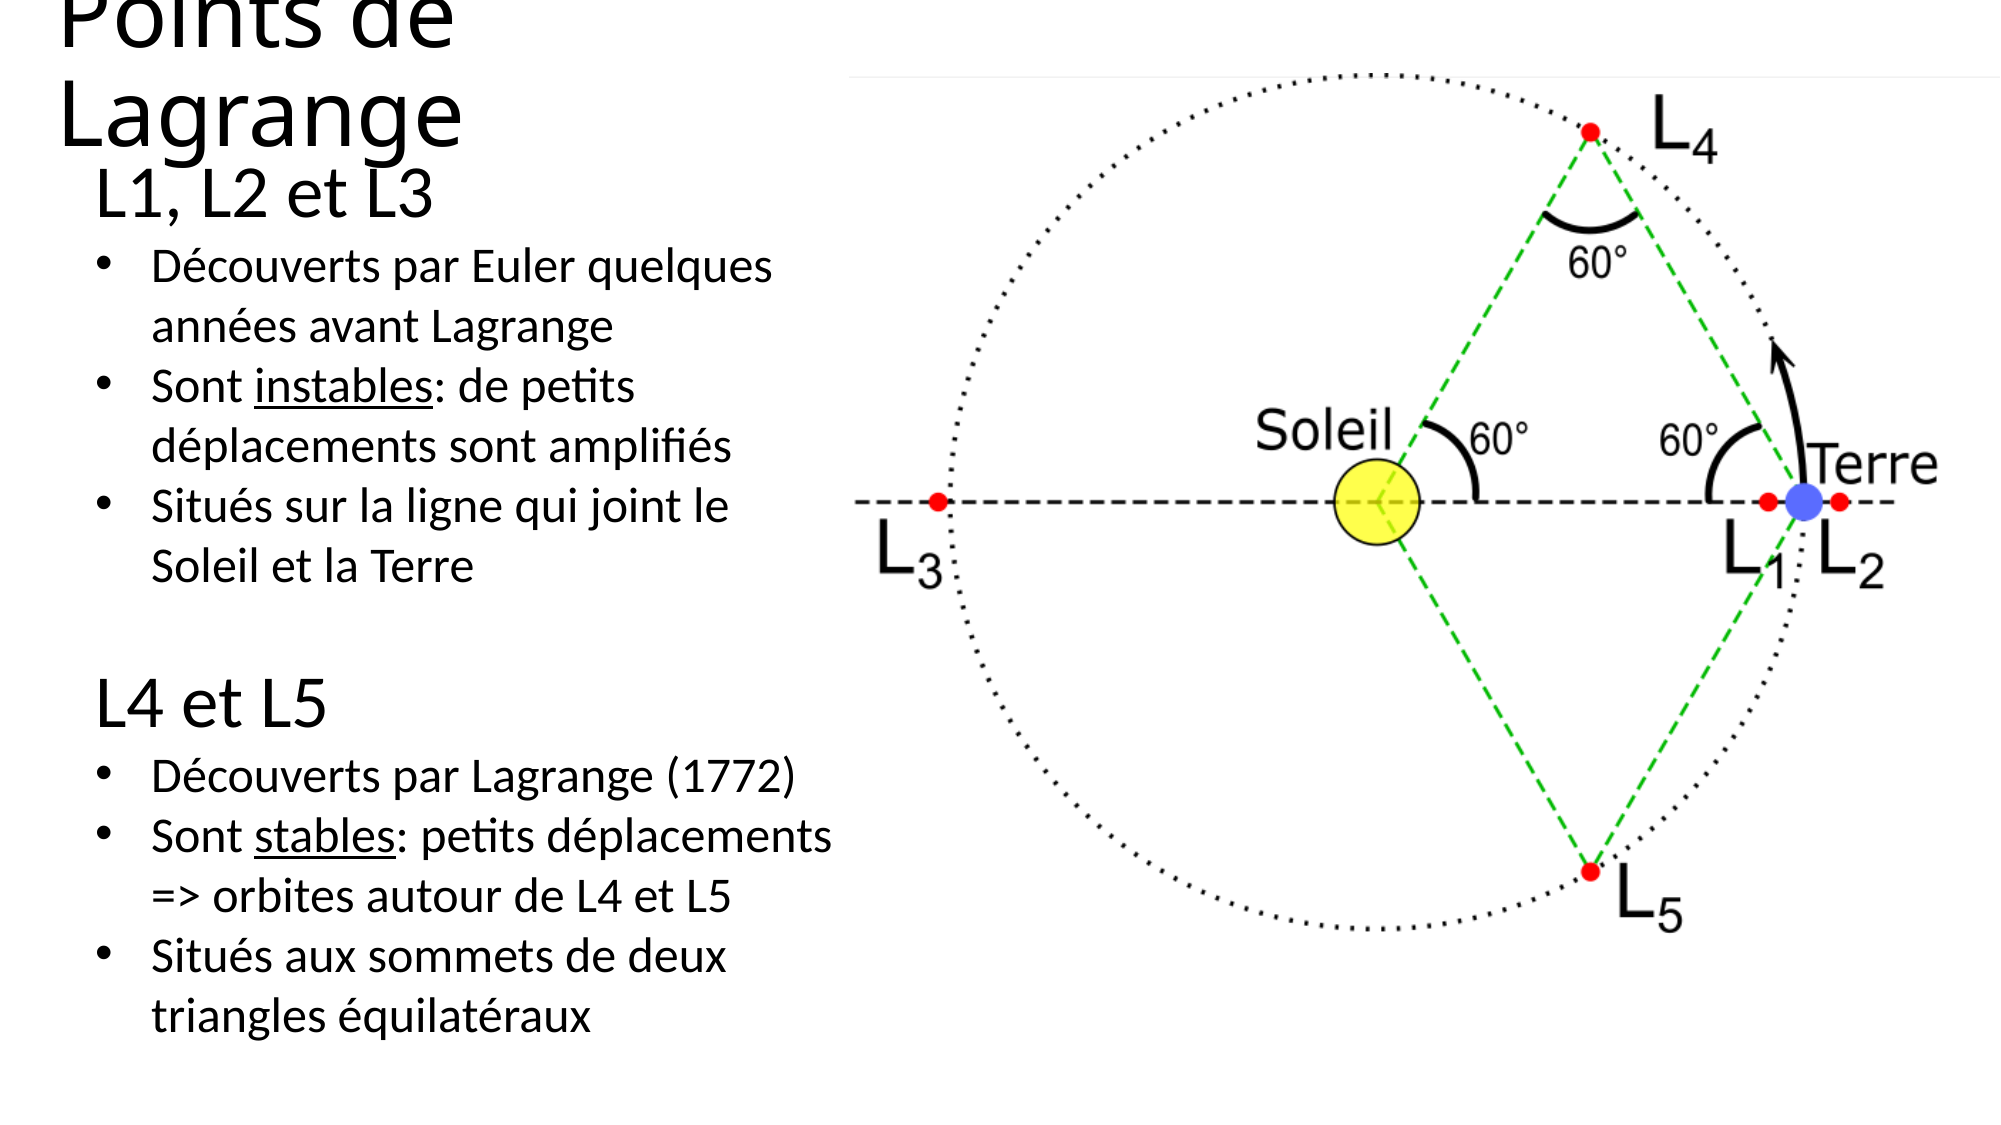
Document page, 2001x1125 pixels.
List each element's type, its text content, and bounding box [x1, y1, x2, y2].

title Points de Lagrange [41, 0, 850, 136]
picture [849, 73, 2000, 1027]
text_box L1, L2 et L3 Découverts par Euler quelques années avant Lagrange Sont instables: de petits déplacements sont amplifiés Situés sur la ligne qui joint le Soleil et la Terre L4 et L5 Découverts par Lagrange (1772) Sont stables: petits déplacements => orbites autour de L4 et L5 Situés aux sommets de deux triangles équilatéraux [80, 135, 850, 1050]
